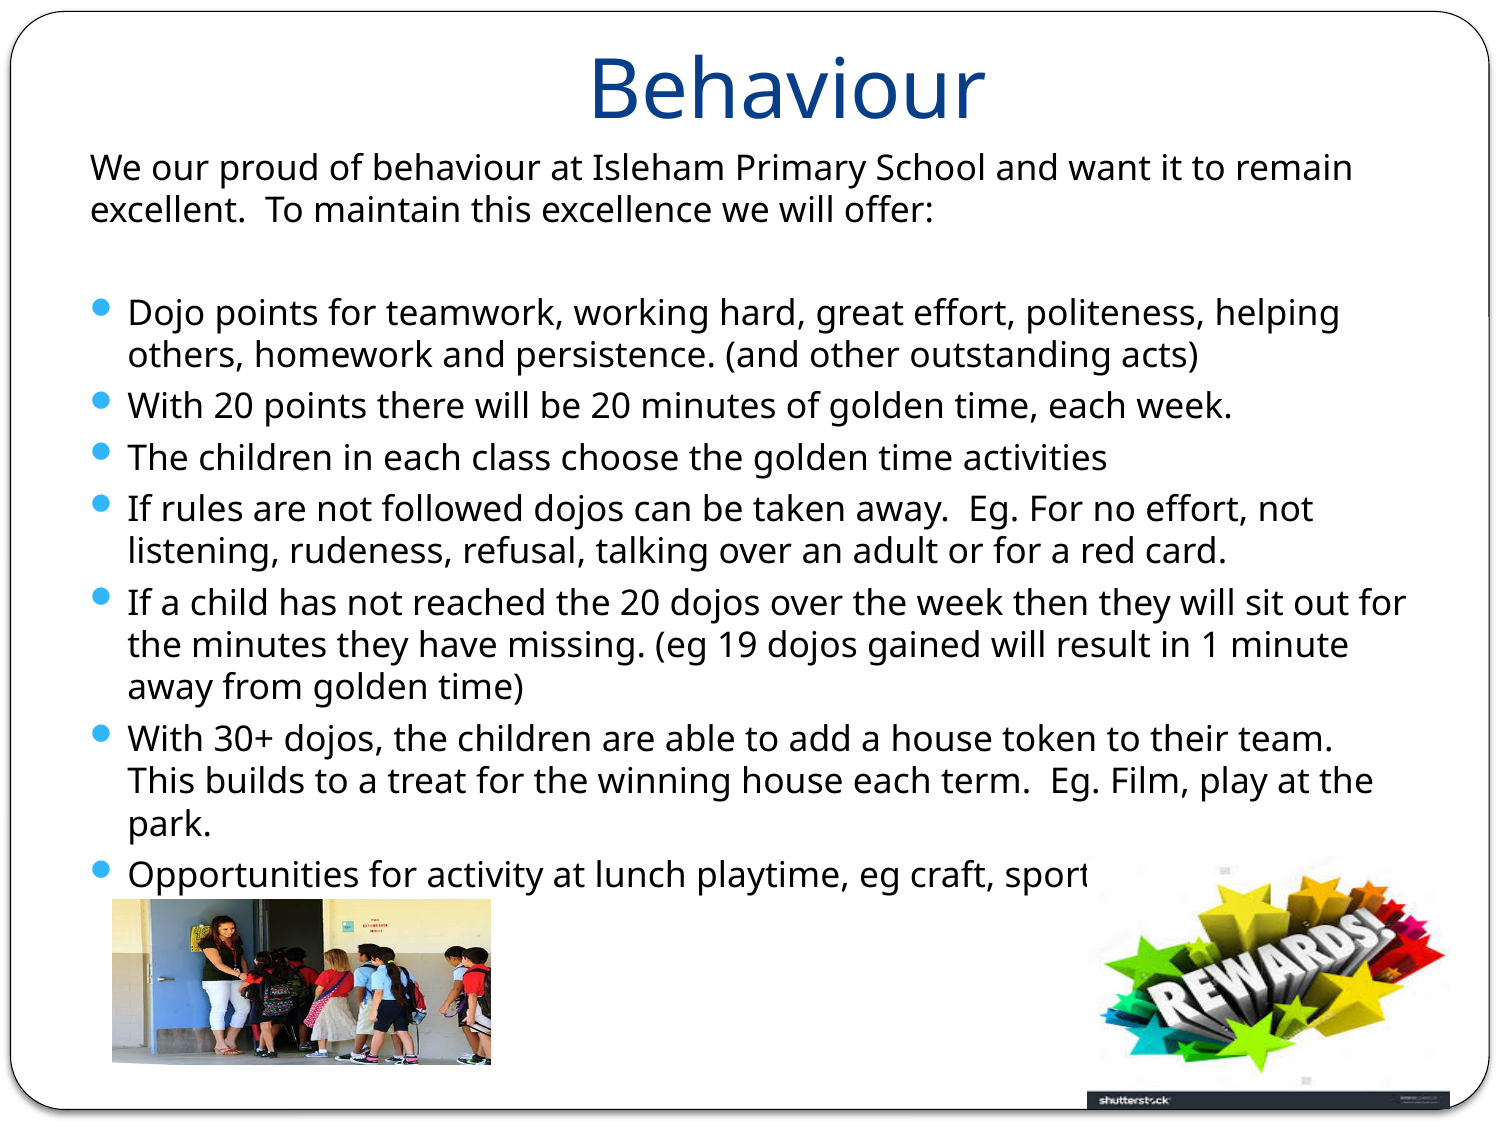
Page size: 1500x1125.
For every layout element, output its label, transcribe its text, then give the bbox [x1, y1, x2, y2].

list We our proud of behaviour at Isleham Primary School and want it to remain excellent. To maintain this excellence we will offer: Dojo points for teamwork, working hard, great effort, politeness, helping others, homework and persistence. (and other outstanding acts) With 20 points there will be 20 minutes of golden time, each week. The children in each class choose the golden time activities If rules are not followed dojos can be taken away. Eg. For no effort, not listening, rudeness, refusal, talking over an adult or for a red card. If a child has not reached the 20 dojos over the week then they will sit out for the minutes they have missing. (eg 19 dojos gained will result in 1 minute away from golden time) With 30+ dojos, the children are able to add a house token to their team. This builds to a treat for the winning house each term. Eg. Film, play at the park. Opportunities for activity at lunch playtime, eg craft, sport, games etc. [75, 137, 1425, 1088]
picture [112, 899, 491, 1066]
title Behaviour [150, 0, 1425, 137]
picture [1087, 856, 1451, 1109]
